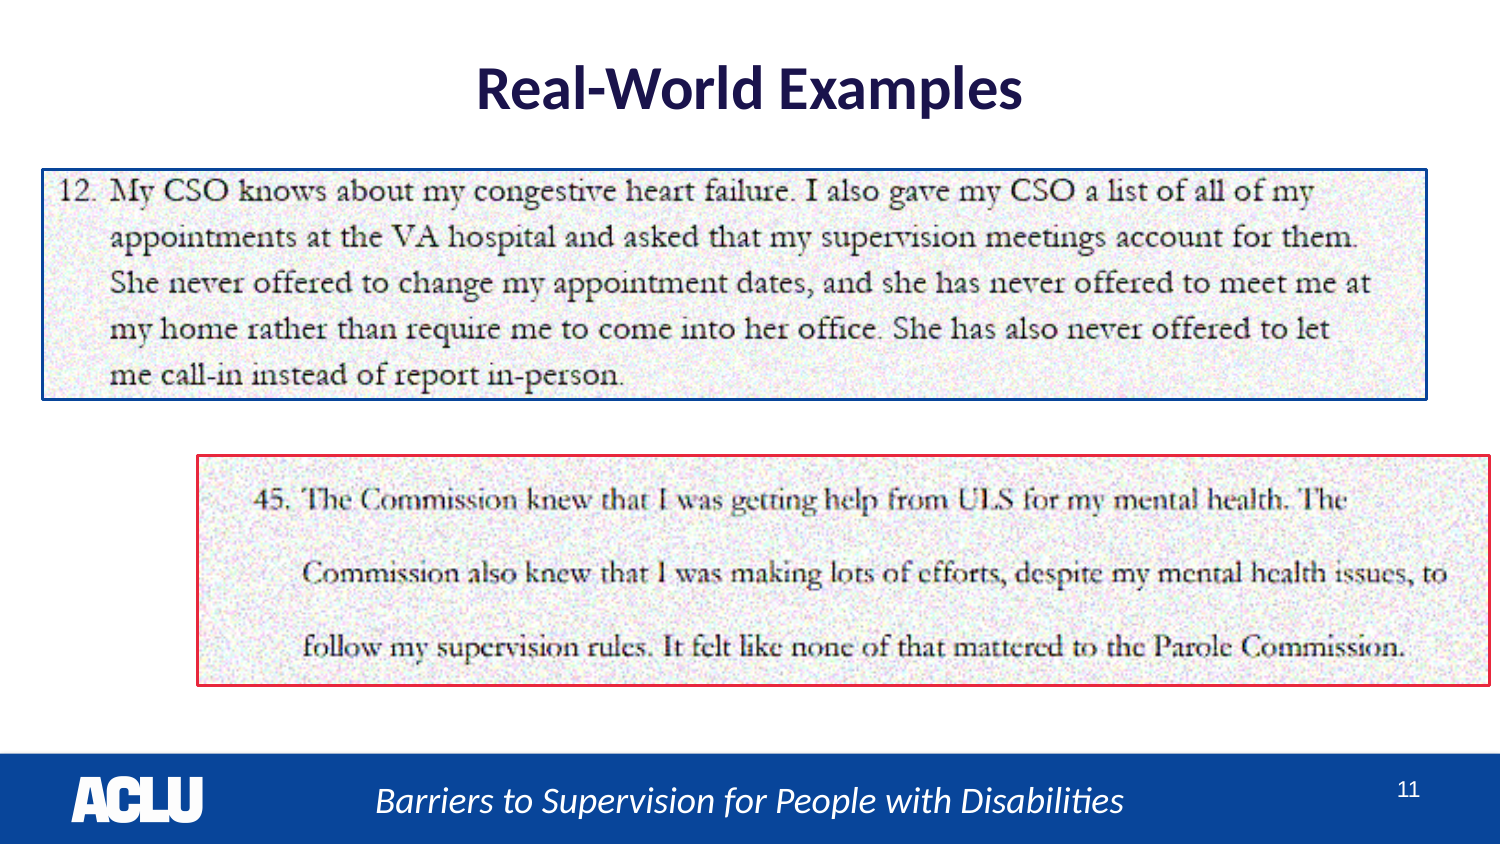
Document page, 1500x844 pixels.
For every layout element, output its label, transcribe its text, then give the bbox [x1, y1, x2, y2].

picture [62, 767, 213, 832]
list [75, 159, 1488, 285]
picture [43, 170, 1425, 399]
text_box Barriers to Supervision for People with Disabilities [360, 768, 1141, 829]
title Real-World Examples [43, 4, 1457, 164]
picture [198, 456, 1488, 685]
